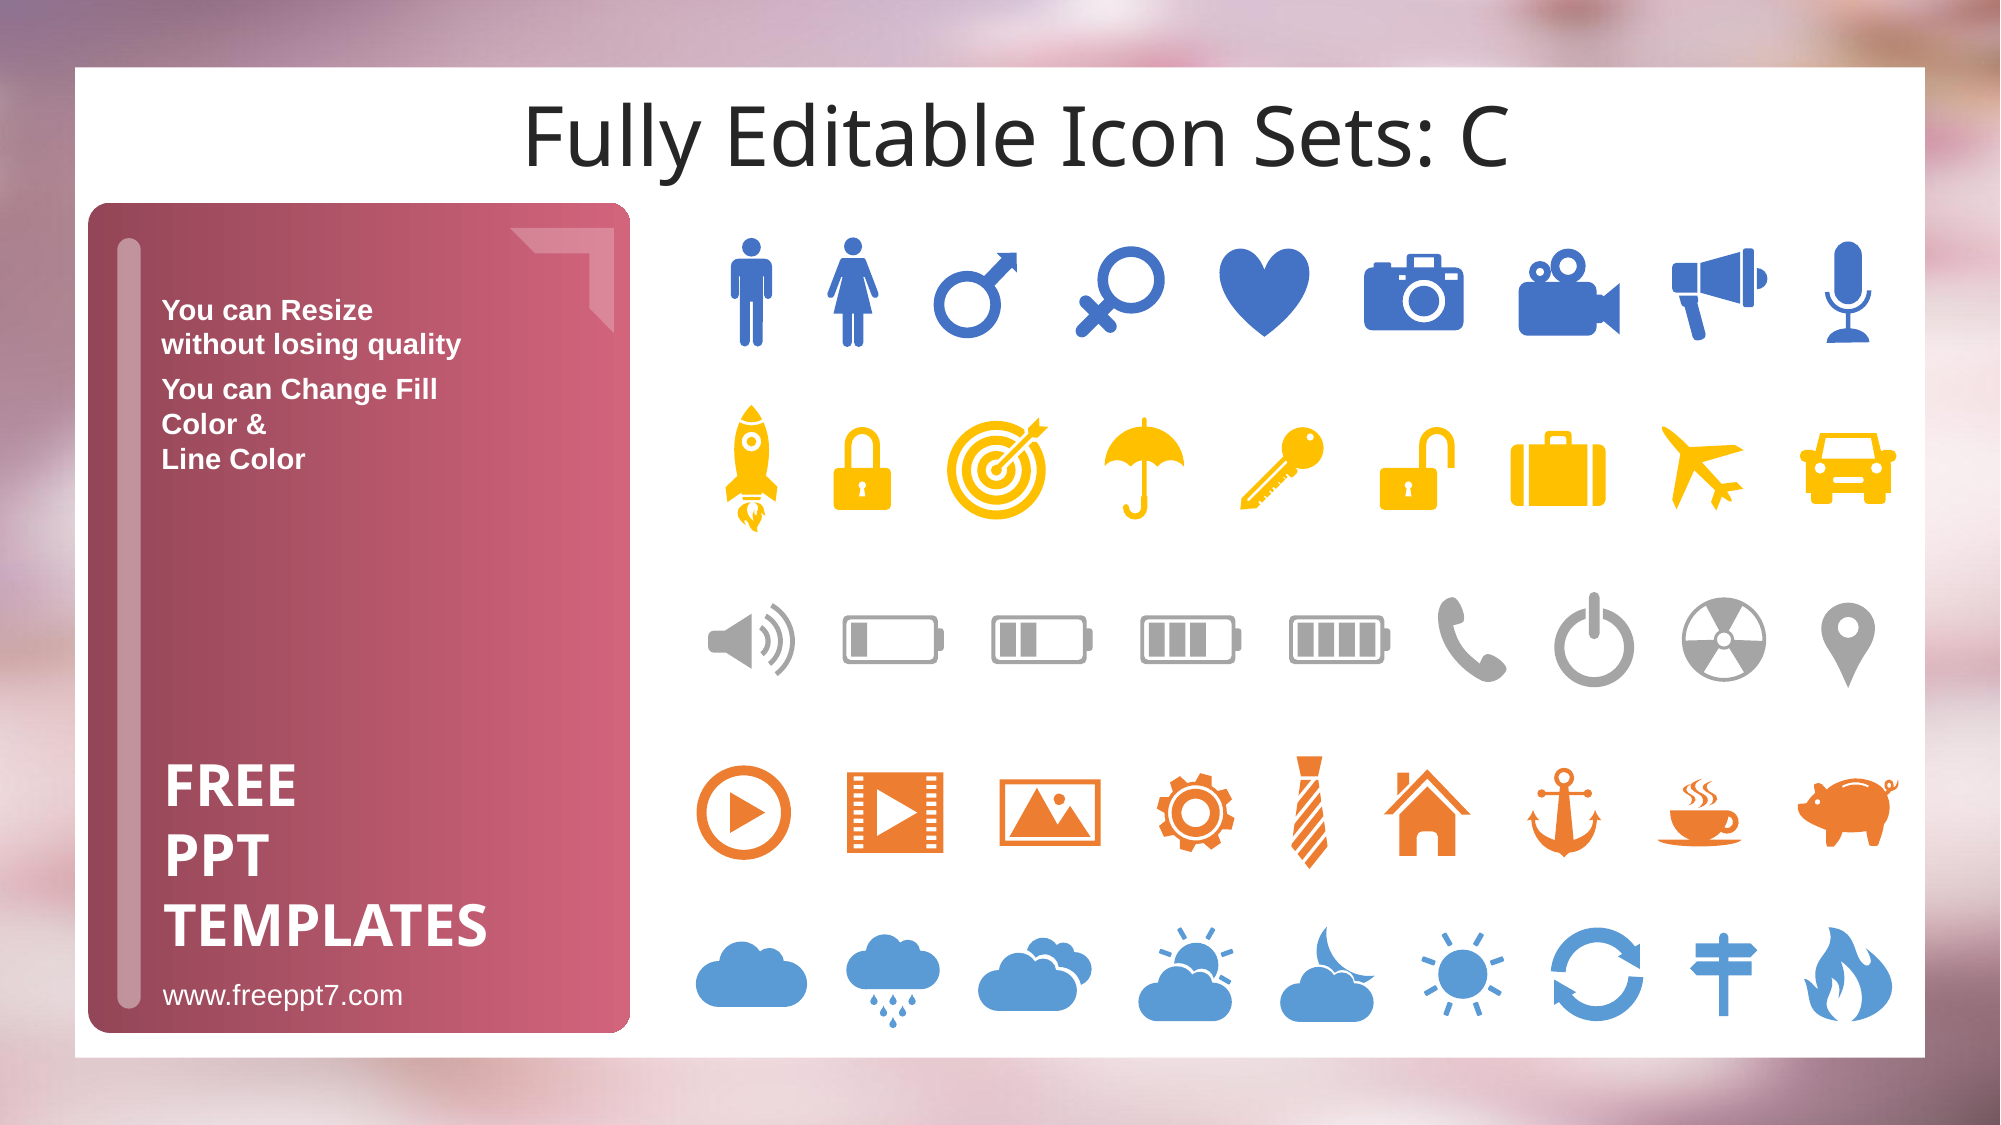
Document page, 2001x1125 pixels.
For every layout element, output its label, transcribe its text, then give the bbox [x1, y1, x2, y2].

text_box [1137, 941, 1233, 1023]
text_box [1204, 926, 1217, 941]
text_box [695, 764, 793, 861]
text_box [1655, 777, 1744, 848]
text_box [1381, 766, 1474, 857]
text_box [888, 1014, 898, 1030]
text_box [694, 940, 809, 1008]
picture [0, 0, 2000, 1125]
text_box [841, 614, 945, 666]
text_box [1591, 443, 1607, 508]
text_box [999, 778, 1102, 847]
text_box [1527, 429, 1589, 508]
text_box [1471, 1000, 1484, 1018]
text_box [1074, 245, 1166, 339]
text_box [1218, 247, 1311, 339]
text_box [724, 403, 779, 534]
text_box [1820, 601, 1876, 691]
text_box [846, 771, 944, 854]
text_box [1442, 1000, 1454, 1018]
text_box [1420, 955, 1437, 967]
text_box [1553, 975, 1645, 1023]
text_box [1363, 252, 1465, 332]
text_box [1553, 590, 1636, 689]
text_box [932, 251, 1019, 340]
text_box [1288, 614, 1392, 666]
text_box [1279, 923, 1378, 1023]
text_box [1440, 931, 1454, 948]
text_box [1488, 955, 1506, 967]
text_box [832, 425, 892, 511]
text_box [1472, 931, 1485, 948]
text_box [1823, 289, 1873, 344]
text_box [1671, 247, 1769, 342]
text_box [878, 1002, 889, 1018]
text_box [1155, 771, 1236, 854]
text_box [1378, 425, 1456, 511]
text_box [1524, 766, 1604, 859]
text_box [990, 614, 1094, 666]
text_box [1660, 425, 1747, 513]
text_box [897, 1002, 908, 1018]
text_box [1802, 926, 1894, 1023]
text_box [1509, 443, 1525, 508]
text_box [1290, 755, 1329, 871]
text_box [1796, 777, 1900, 848]
text_box [1219, 947, 1235, 959]
text_box [946, 415, 1051, 521]
text_box [826, 236, 880, 349]
text_box [1103, 416, 1186, 521]
text_box [729, 236, 774, 348]
text_box [1798, 432, 1898, 505]
text_box [977, 936, 1093, 1012]
text_box [1486, 984, 1503, 998]
text_box [1176, 926, 1188, 941]
text_box [1549, 926, 1641, 974]
text_box [1688, 931, 1759, 1018]
text_box [763, 612, 784, 668]
text_box [707, 611, 753, 671]
list Fully Editable Icon Sets: C [67, 76, 1967, 196]
text_box [845, 933, 941, 1007]
text_box [1680, 596, 1768, 683]
text_box [1422, 984, 1439, 998]
text_box [1833, 240, 1863, 306]
text_box [1436, 596, 1508, 683]
text_box [1139, 614, 1243, 666]
text_box [1239, 426, 1325, 511]
text_box [768, 601, 796, 678]
text_box [1517, 247, 1621, 337]
text_box [757, 623, 772, 658]
text_box [1437, 948, 1489, 1000]
